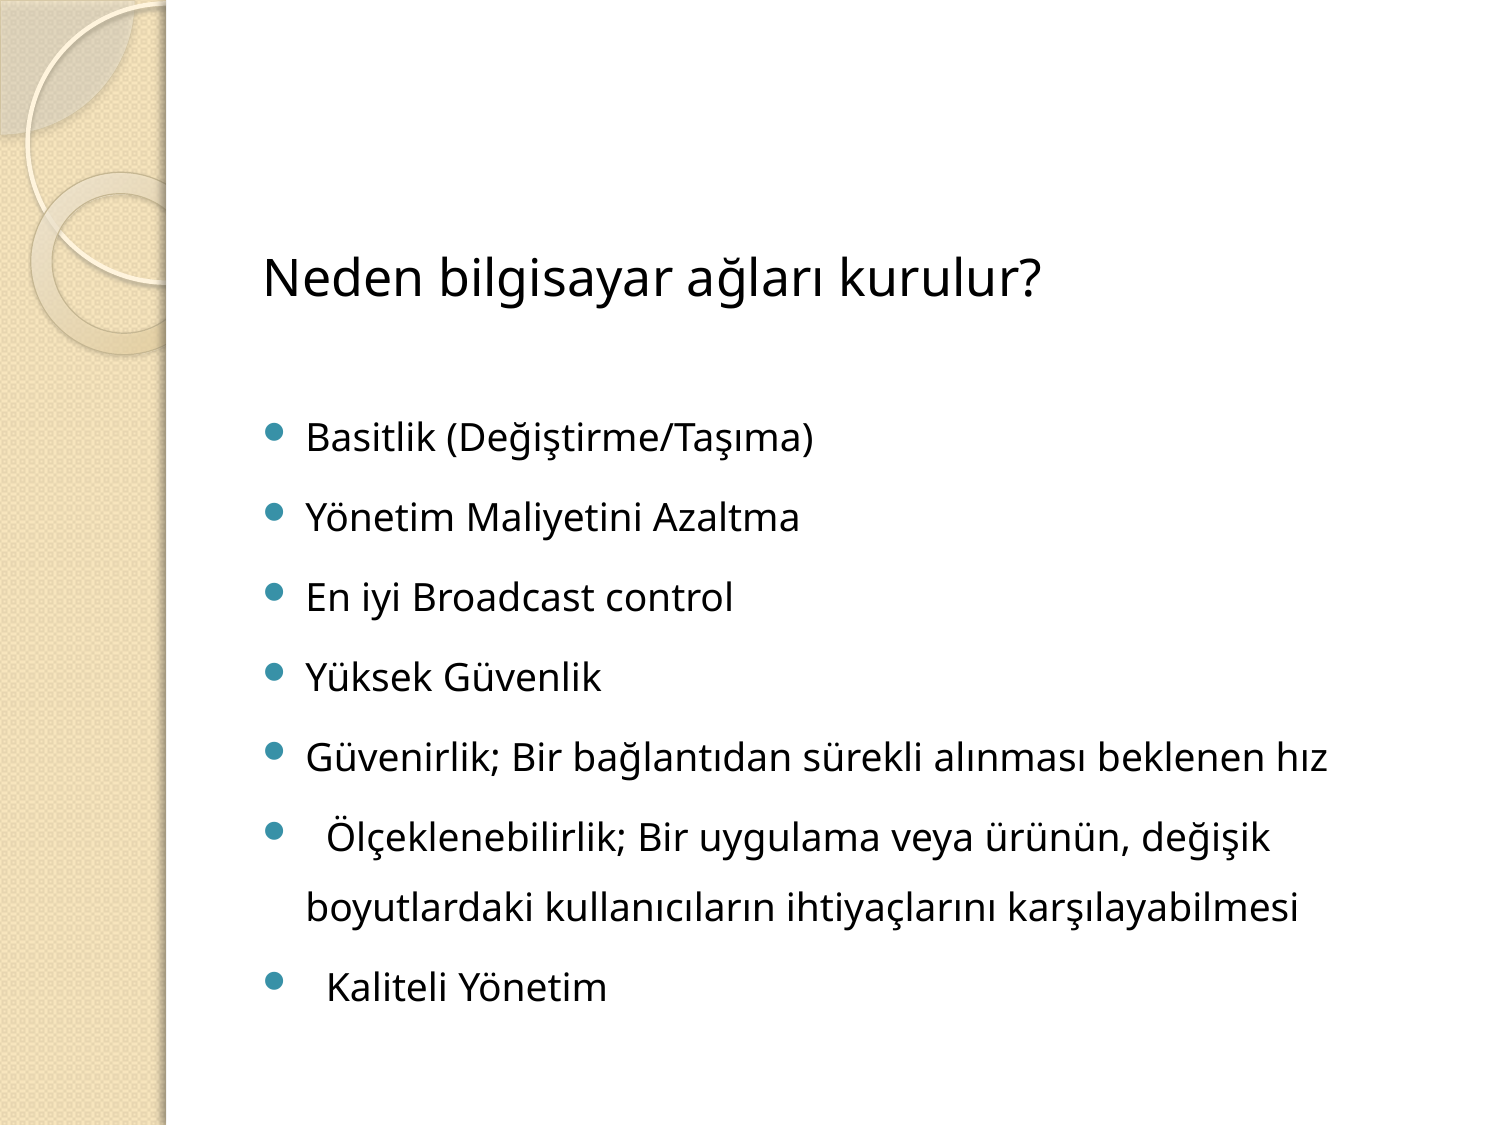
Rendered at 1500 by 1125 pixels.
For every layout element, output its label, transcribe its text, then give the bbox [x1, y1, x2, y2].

list Neden bilgisayar ağları kurulur? Basitlik (Değiştirme/Taşıma) Yönetim Maliyetini Azaltma En iyi Broadcast control Yüksek Güvenlik Güvenirlik; Bir bağlantıdan sürekli alınması beklenen hız Ölçeklenebilirlik; Bir uygulama veya ürünün, değişik boyutlardaki kullanıcıların ihtiyaçlarını karşılayabilmesi Kaliteli Yönetim [235, 237, 1466, 1025]
